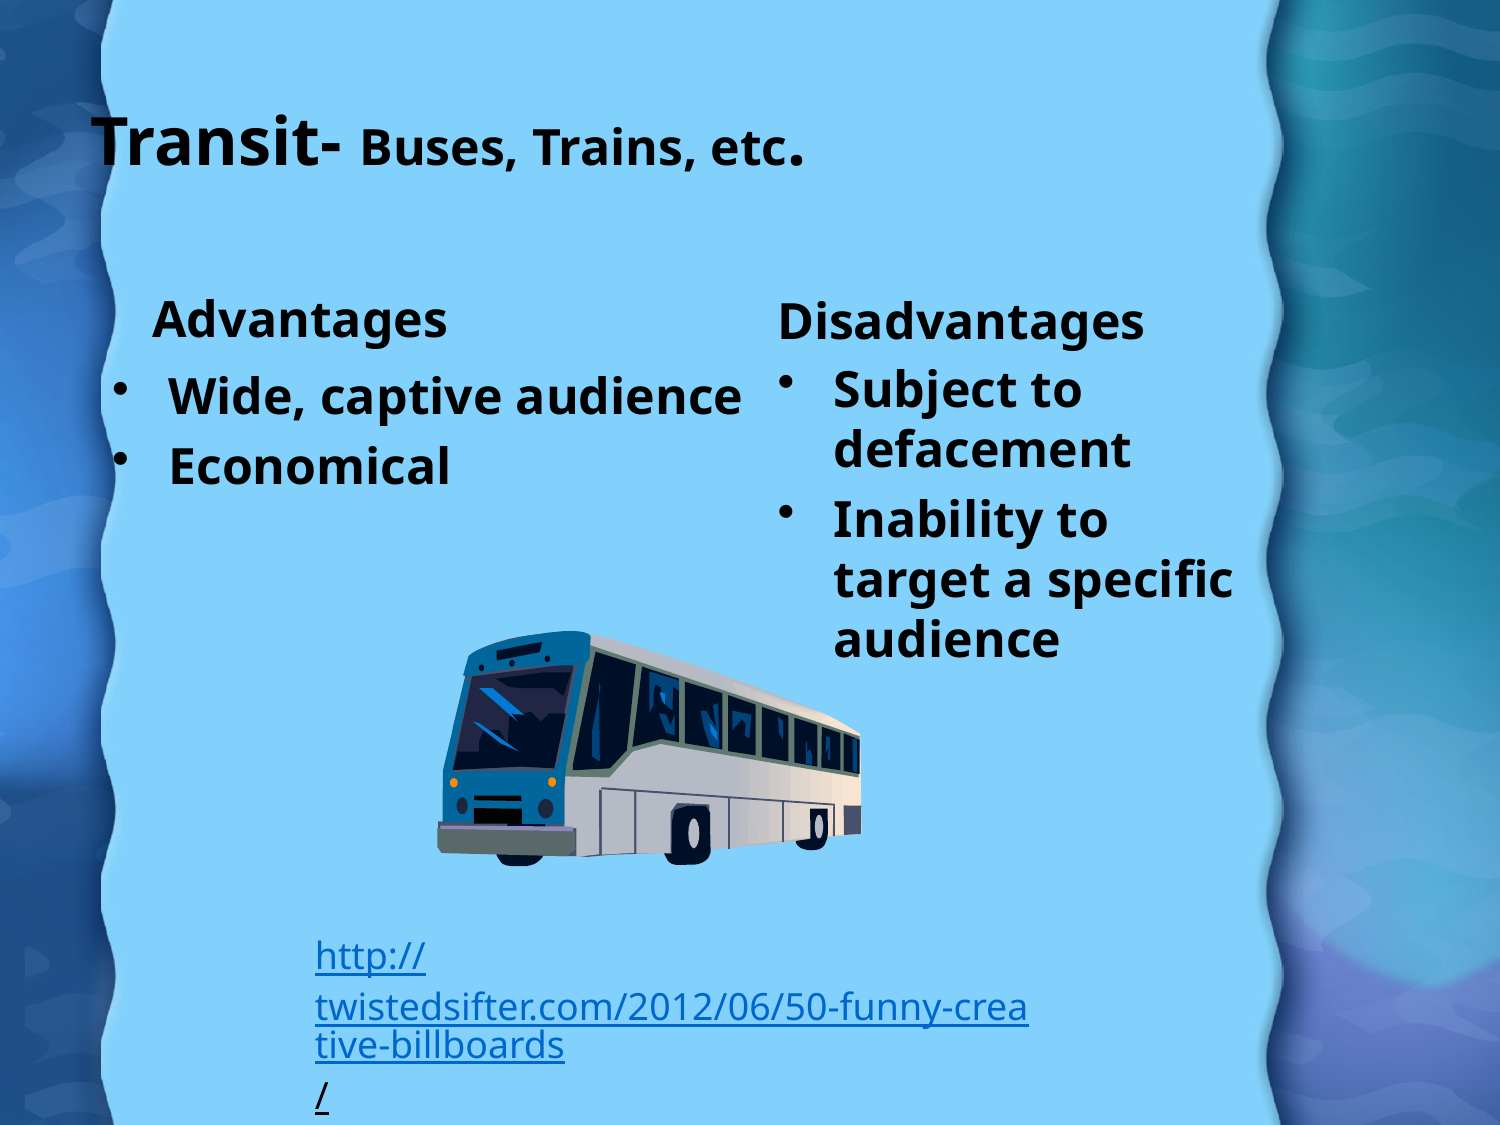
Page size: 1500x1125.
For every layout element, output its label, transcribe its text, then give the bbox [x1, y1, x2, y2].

list Wide, captive audience Economical [96, 356, 761, 1006]
title Transit- Buses, Trains, etc. [74, 44, 1426, 233]
list Disadvantages [761, 251, 1426, 357]
picture [0, 0, 1500, 1125]
text_box http://twistedsifter.com/2012/06/50-funny-creative-billboards/ [299, 924, 1050, 1093]
list Advantages [137, 249, 801, 356]
list Subject to defacement Inability to target a specific audience [762, 349, 1276, 999]
